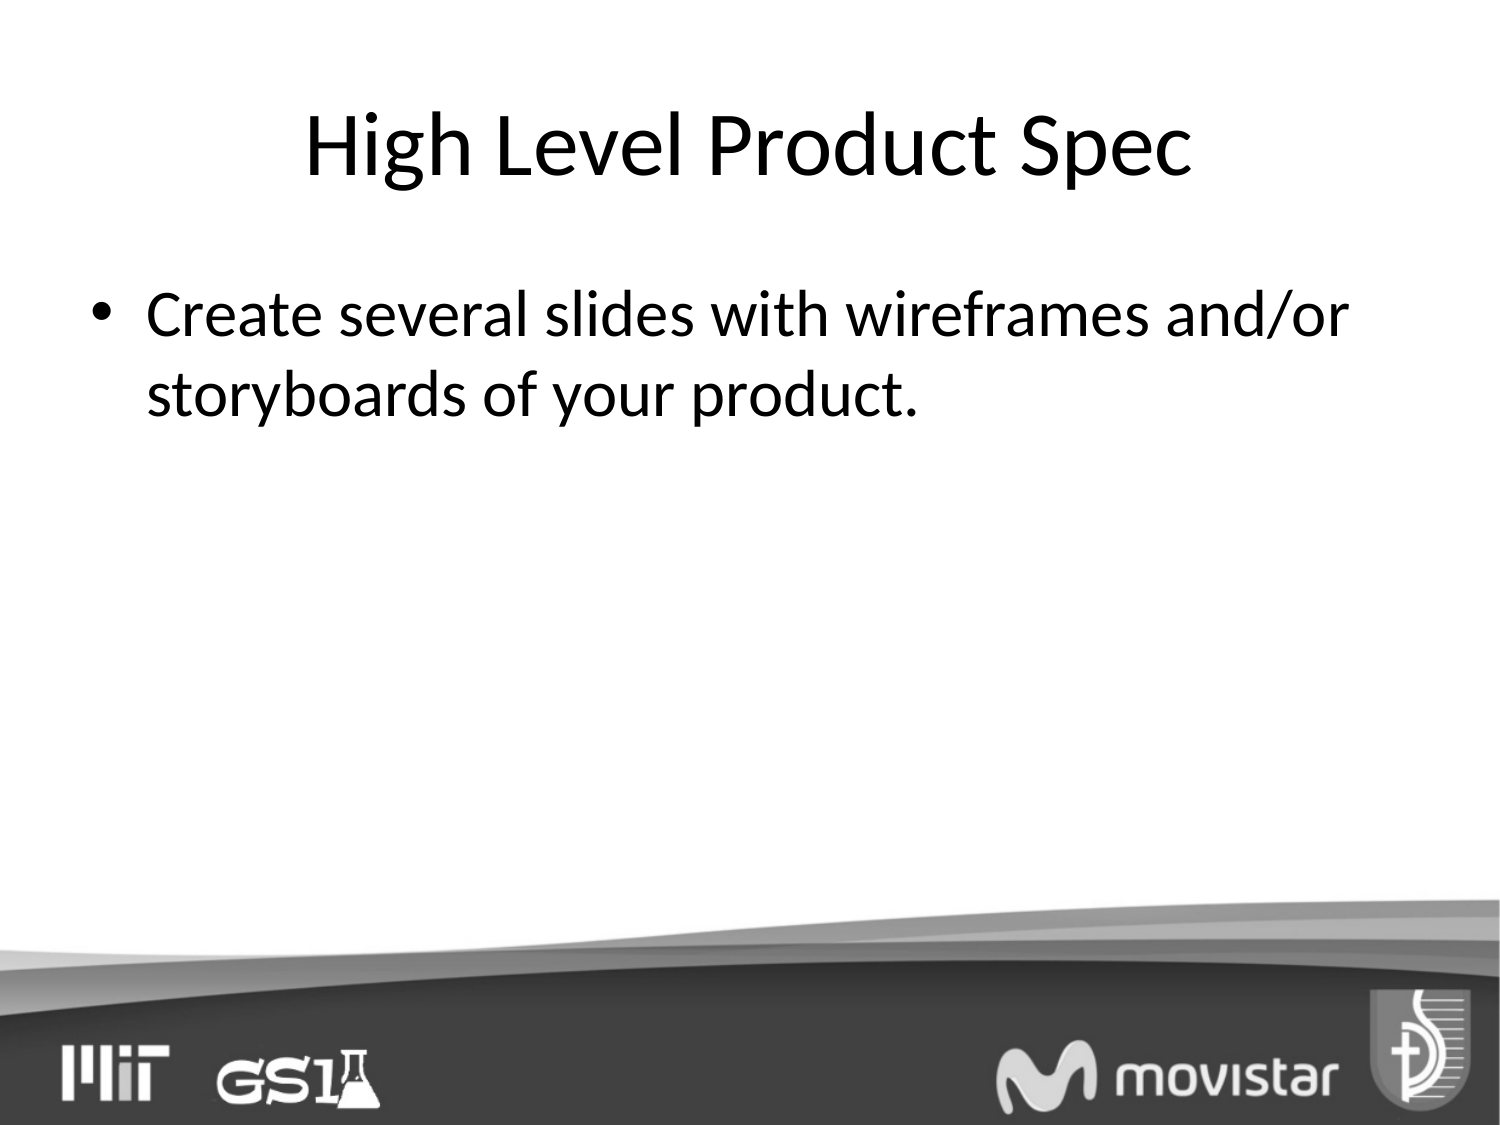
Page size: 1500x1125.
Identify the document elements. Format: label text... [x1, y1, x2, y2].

picture [0, 0, 1500, 1125]
title High Level Product Spec [75, 45, 1425, 233]
list Create several slides with wireframes and/or storyboards of your product. [75, 262, 1425, 1005]
